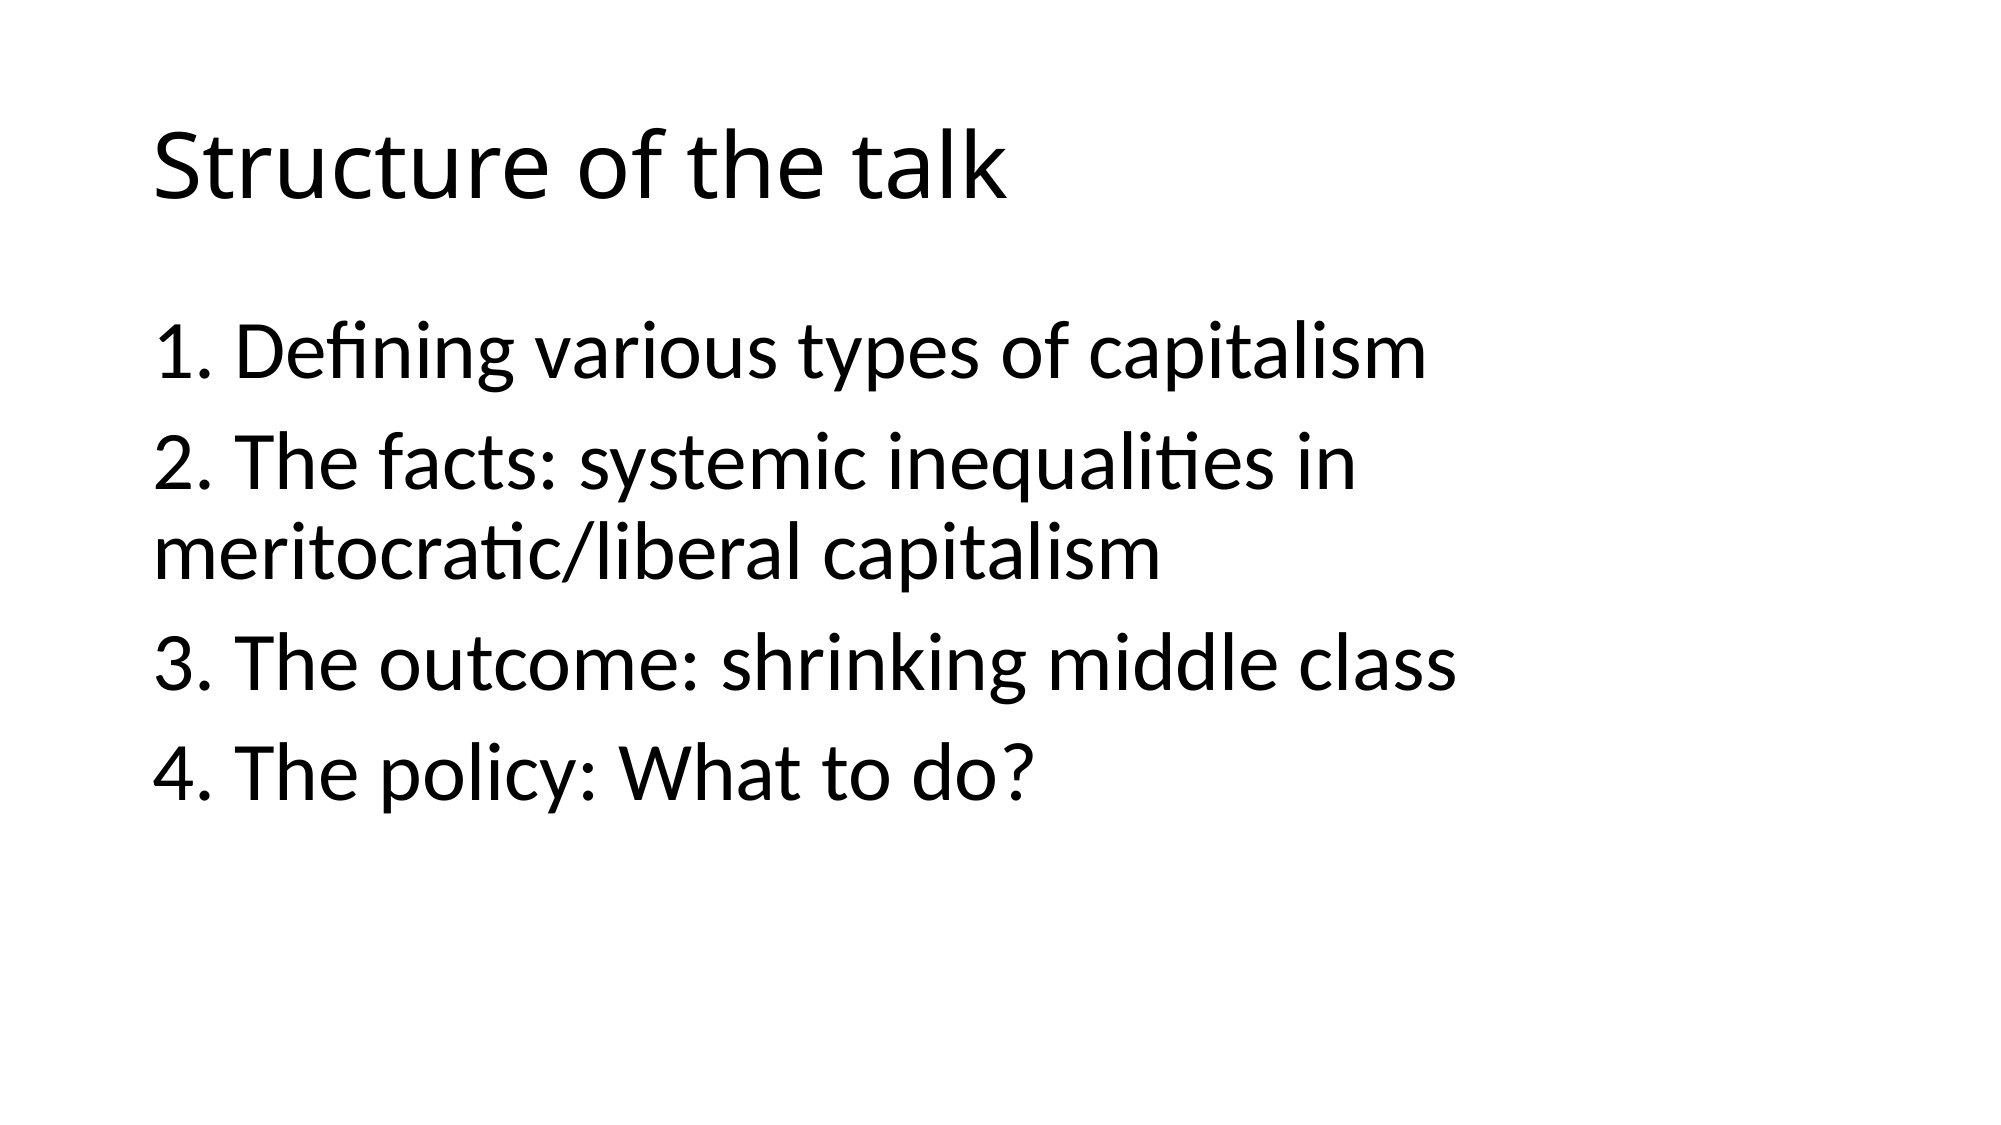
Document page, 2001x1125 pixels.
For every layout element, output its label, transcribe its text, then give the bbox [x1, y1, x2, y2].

list 1. Defining various types of capitalism 2. The facts: systemic inequalities in meritocratic/liberal capitalism 3. The outcome: shrinking middle class 4. The policy: What to do? [137, 299, 1863, 1014]
title Structure of the talk [137, 59, 1863, 278]
